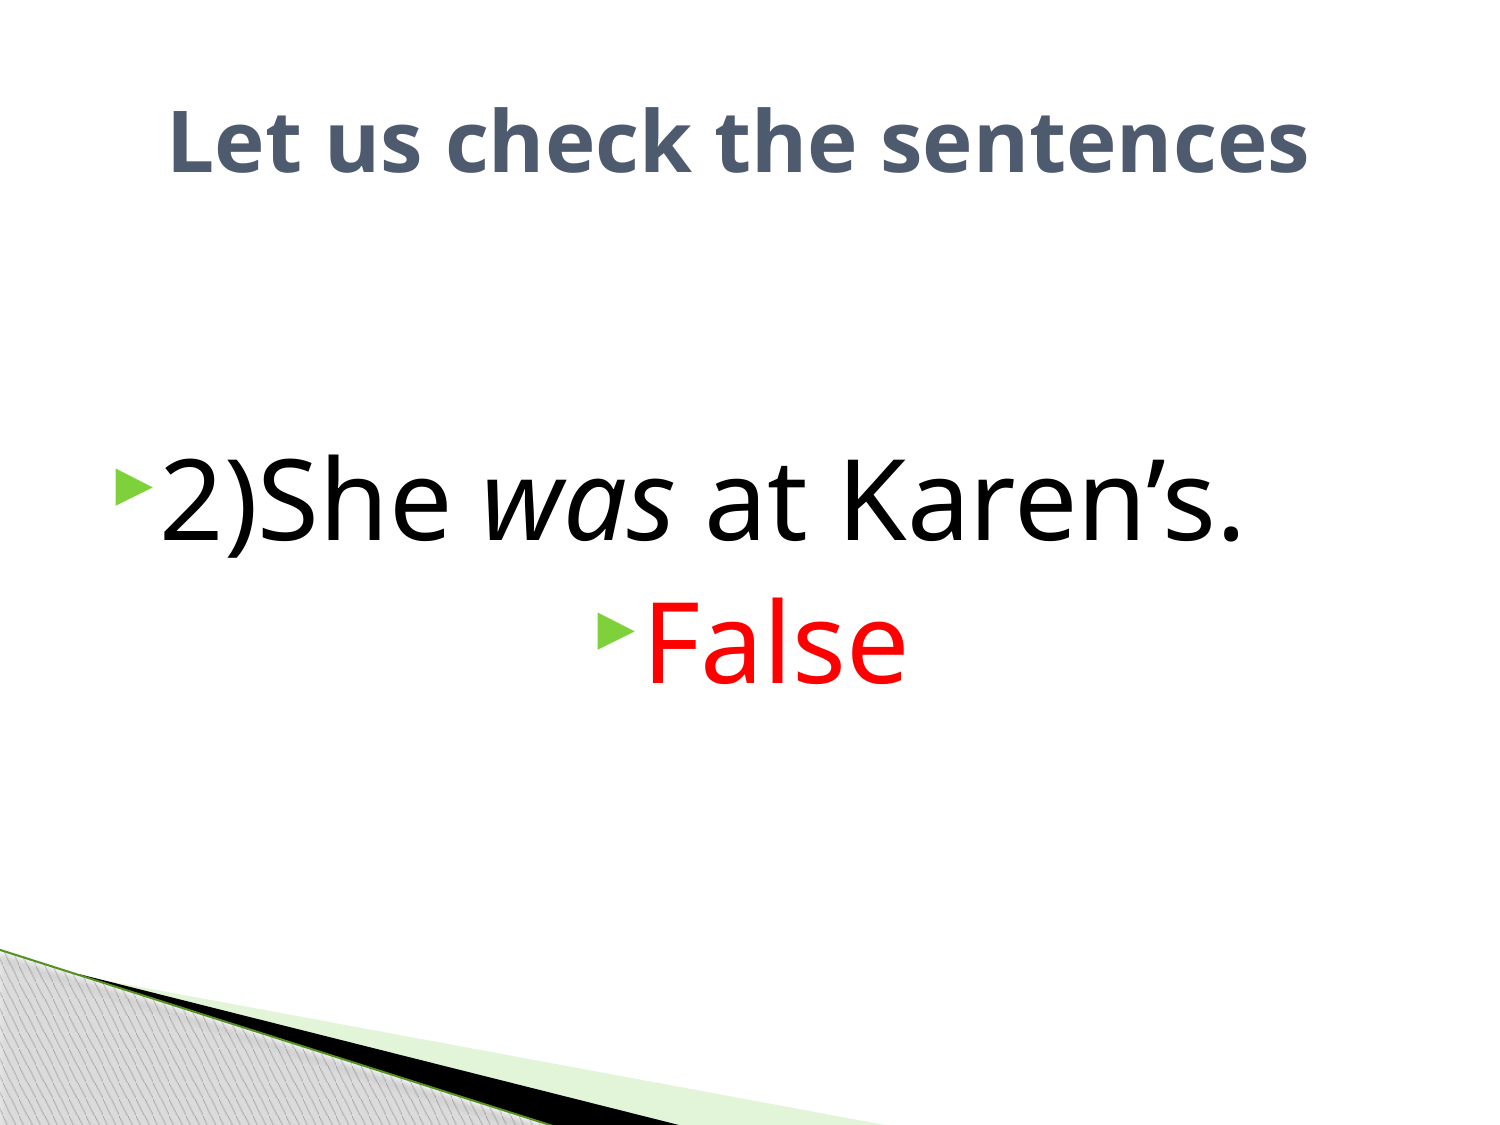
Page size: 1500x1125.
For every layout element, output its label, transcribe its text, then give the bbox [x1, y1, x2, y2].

list 2)She was at Karen’s. False [76, 420, 1427, 776]
title Let us check the sentences [75, 45, 1425, 233]
